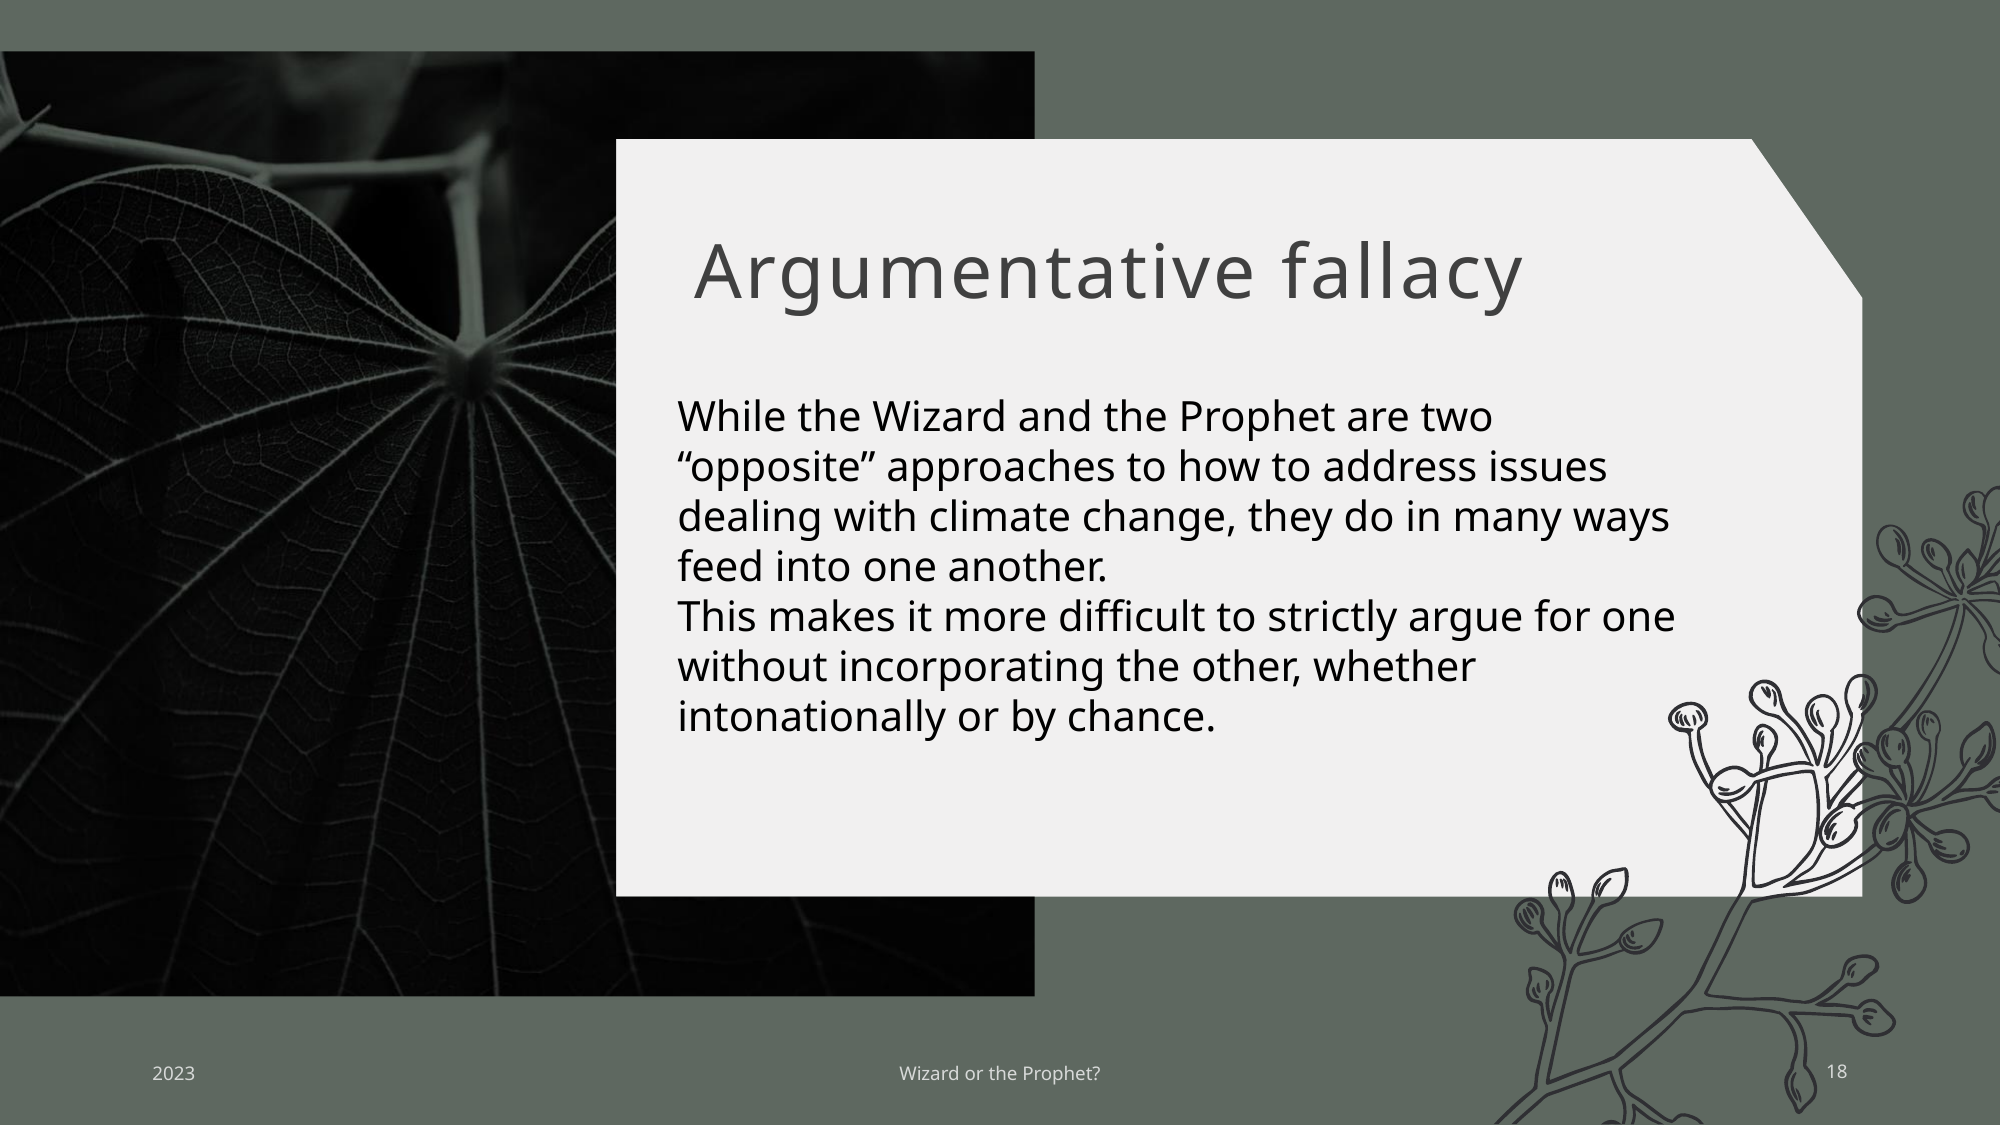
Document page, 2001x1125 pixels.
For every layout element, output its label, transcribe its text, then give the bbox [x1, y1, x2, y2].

footer Wizard or the Prophet? [662, 1042, 1338, 1103]
slide_number 2023 [137, 1042, 588, 1103]
slide_number 18 [1412, 1042, 1863, 1103]
text_box While the Wizard and the Prophet are two “opposite” approaches to how to address issues dealing with climate change, they do in many ways feed into one another. This makes it more difficult to strictly argue for one without incorporating the other, whether intonationally or by chance. [1035, 382, 1711, 748]
title Argumentative fallacy [1035, 225, 1711, 382]
picture [0, 51, 1035, 997]
